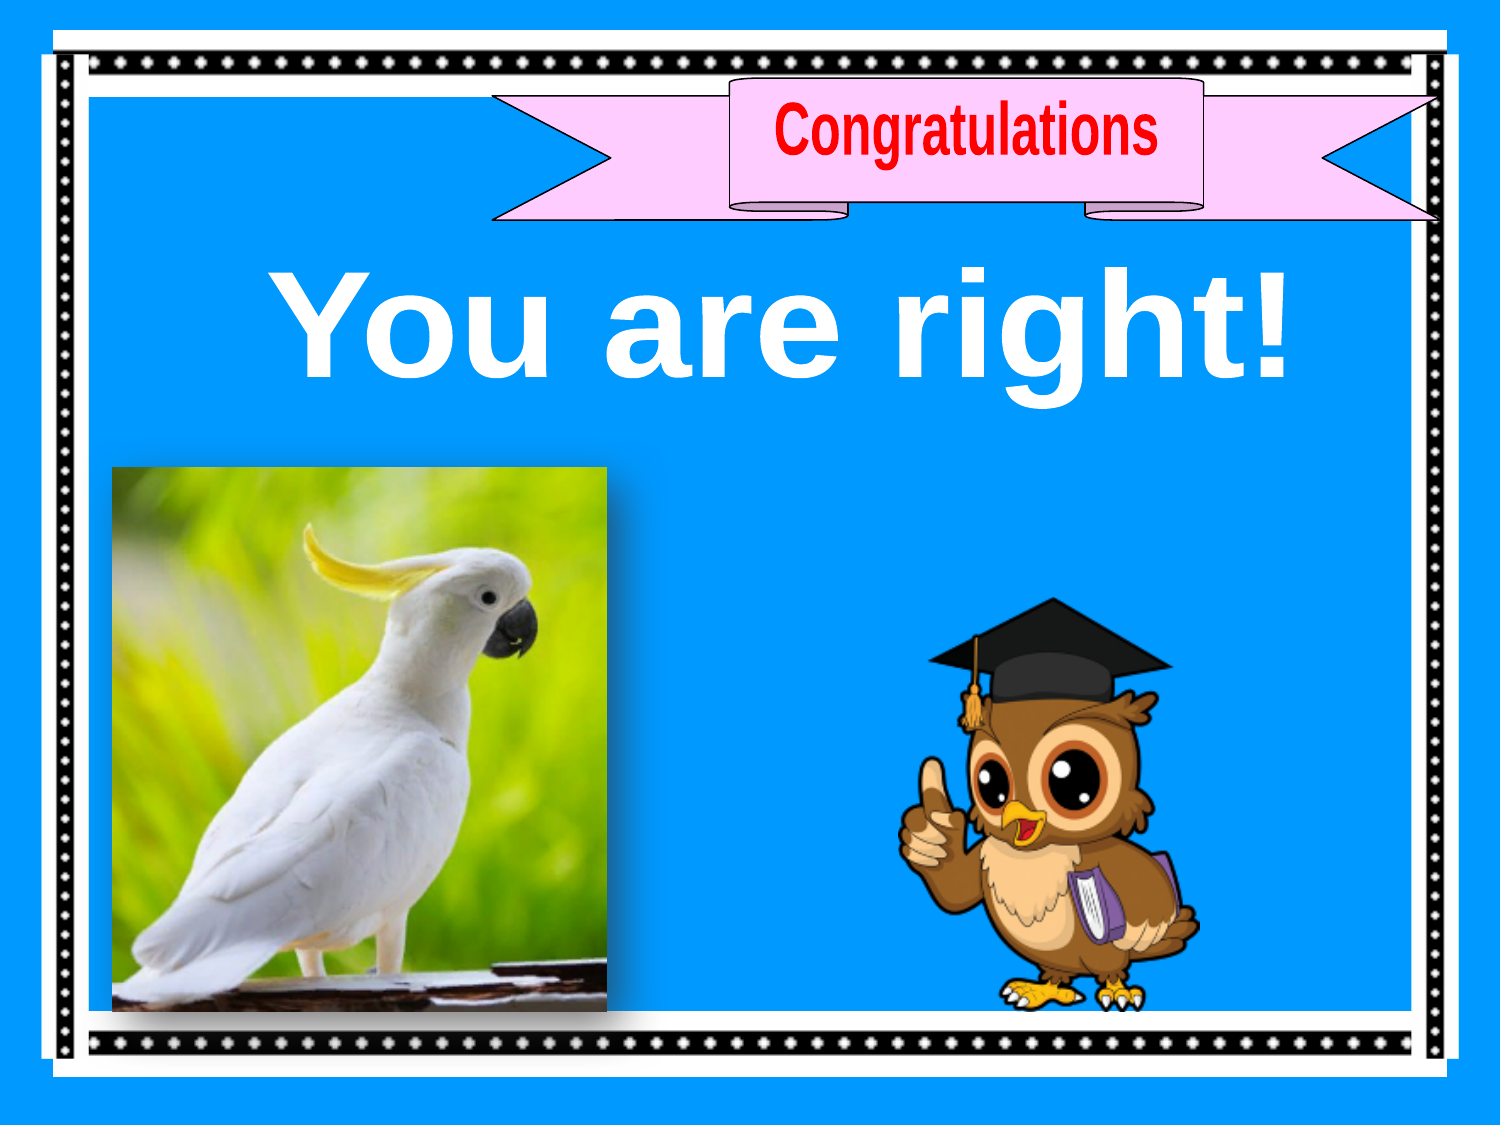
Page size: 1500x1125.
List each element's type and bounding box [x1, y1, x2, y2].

text_box [492, 105, 1441, 221]
picture [0, 30, 1500, 1078]
